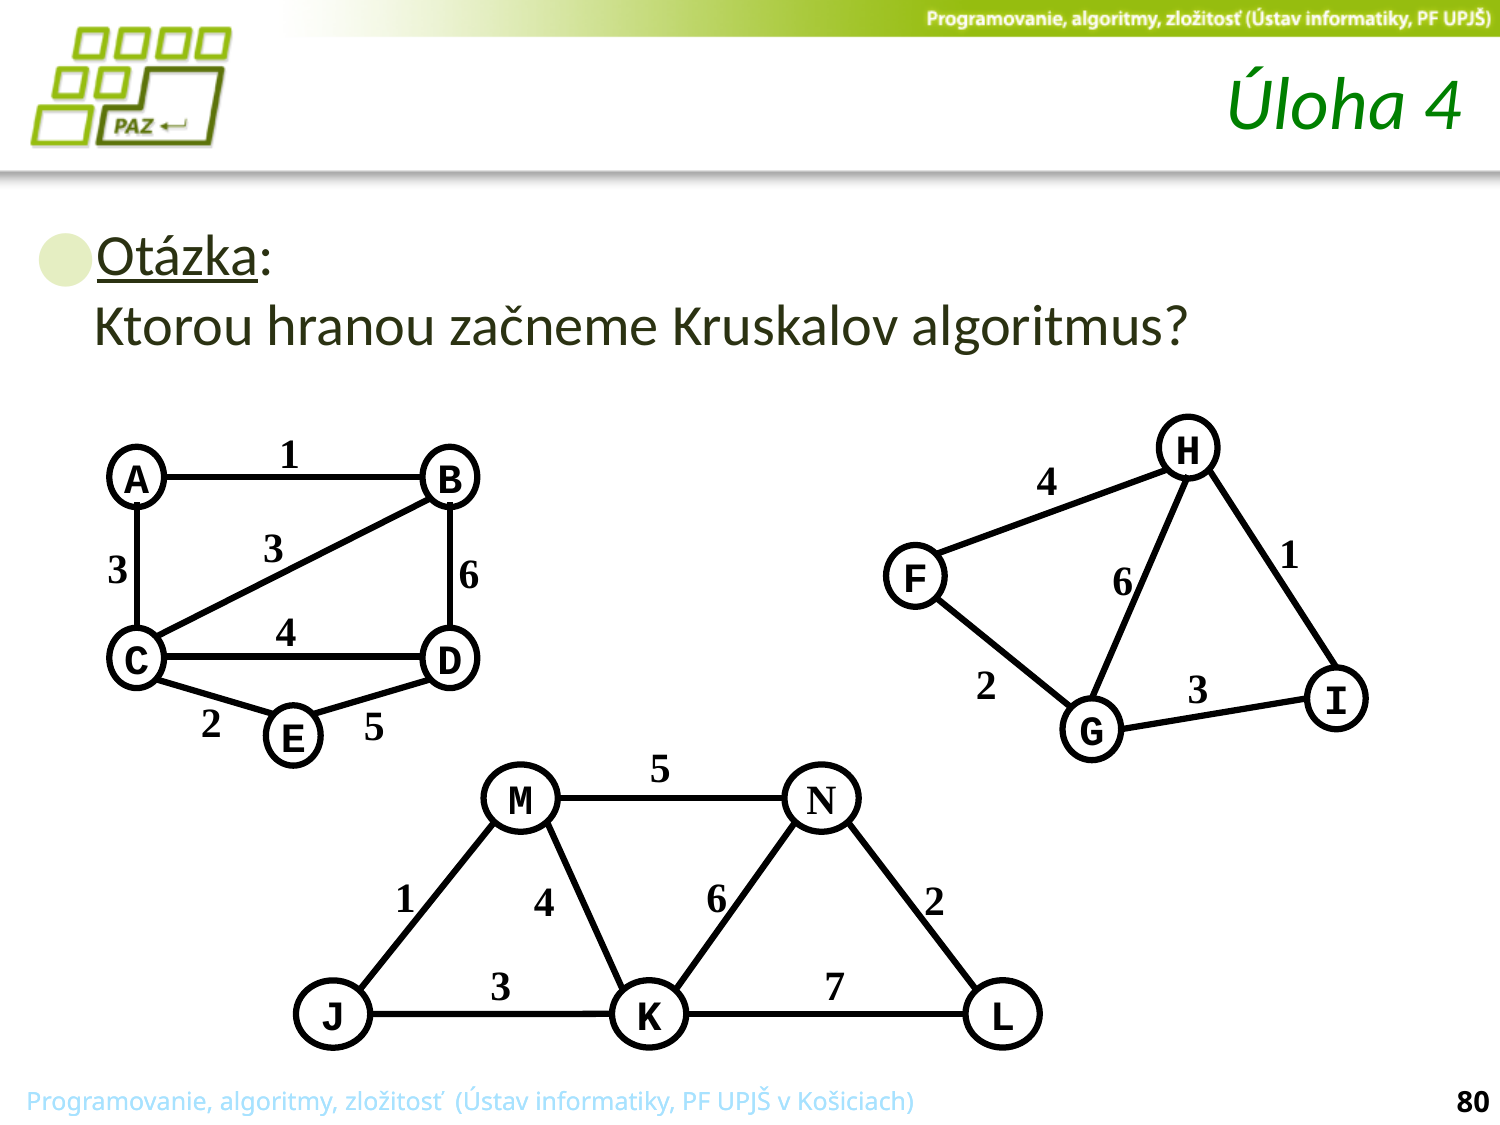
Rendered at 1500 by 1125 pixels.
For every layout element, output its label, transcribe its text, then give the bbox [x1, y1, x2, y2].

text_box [101, 419, 486, 766]
list Otázka: Ktorou hranou začneme Kruskalov algoritmus? [20, 209, 1436, 390]
picture [0, 0, 1500, 1125]
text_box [885, 416, 1366, 761]
title Úloha 4 [343, 46, 1477, 135]
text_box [295, 733, 1040, 1048]
